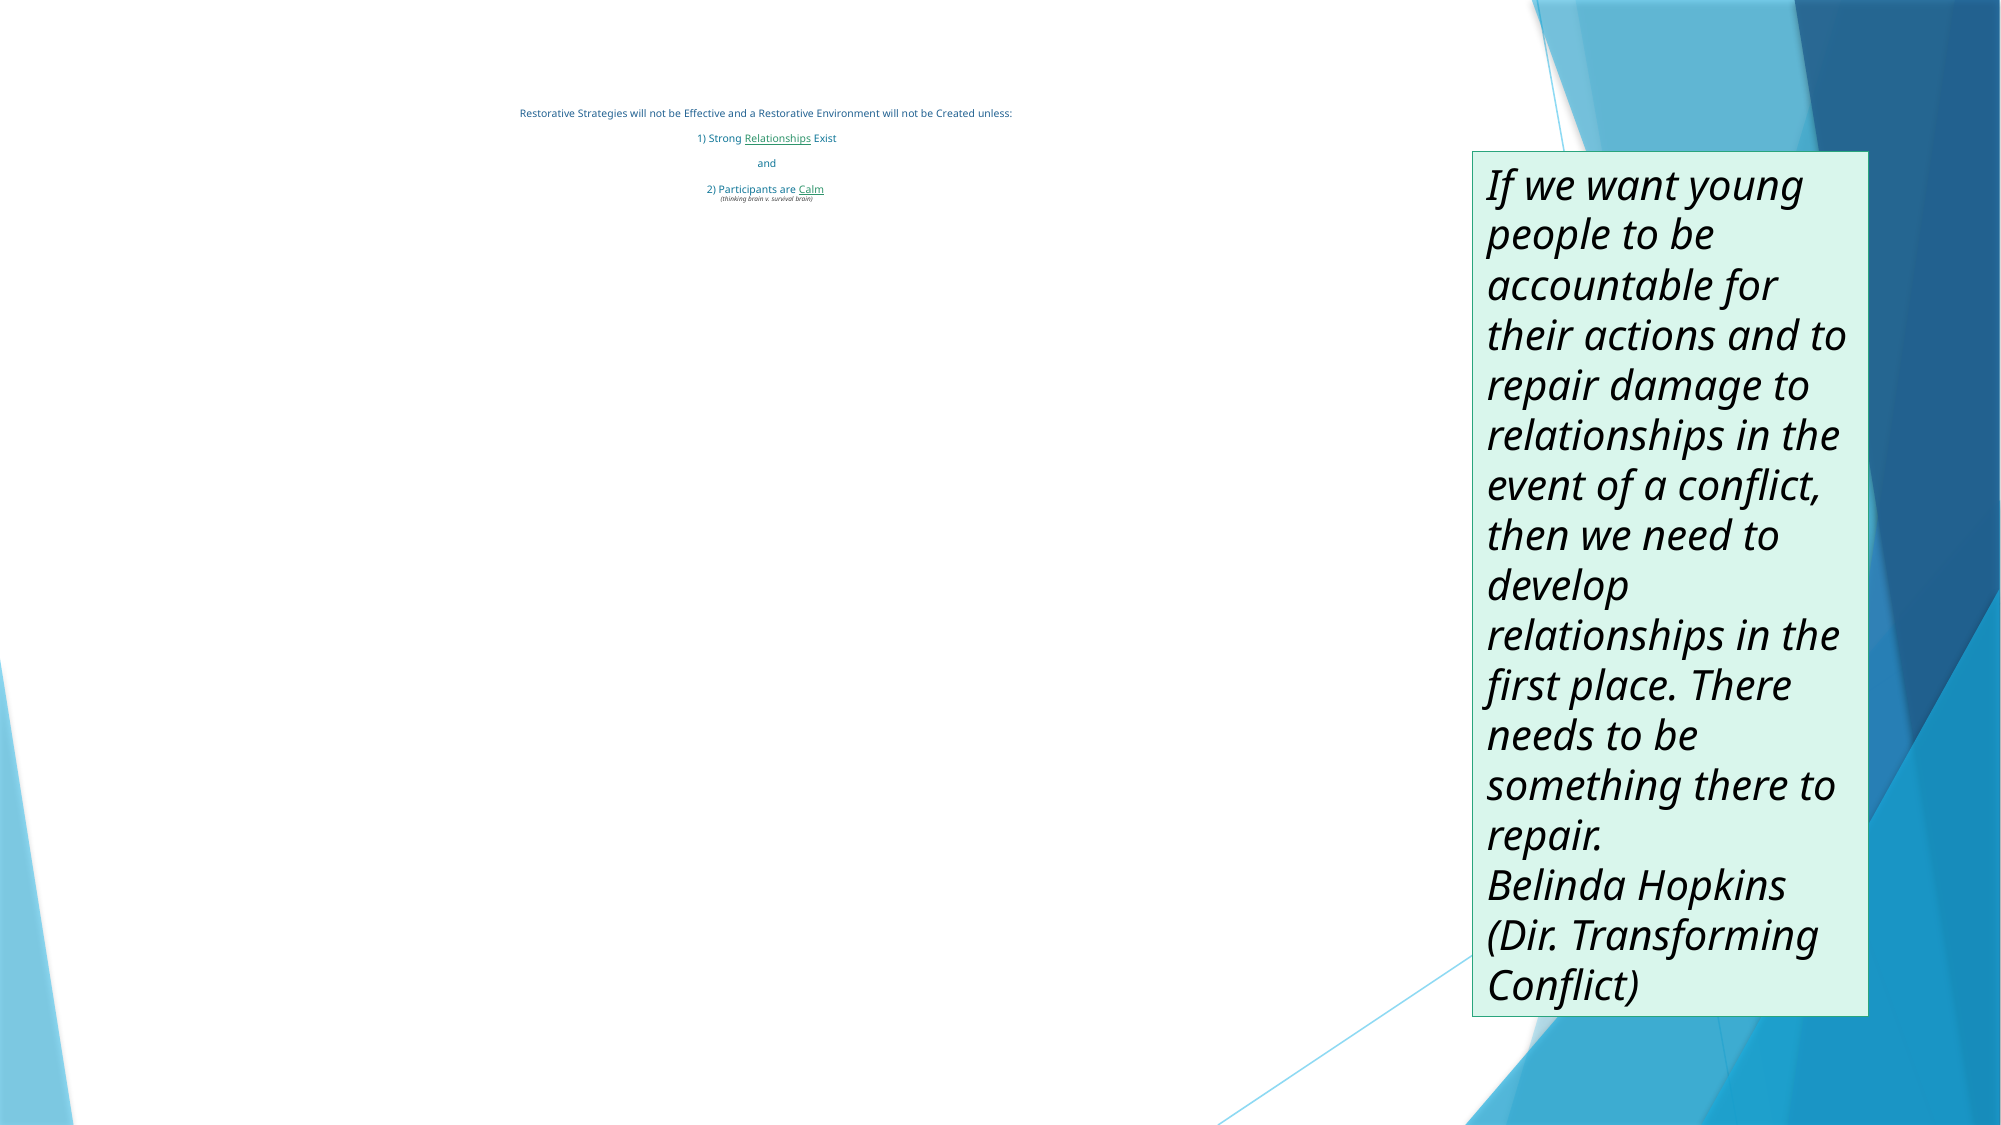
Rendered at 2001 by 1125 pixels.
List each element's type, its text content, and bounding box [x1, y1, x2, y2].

title Restorative Strategies will not be Effective and a Restorative Environment will not be Created unless: 1) Strong Relationships Exist and 2) Participants are Calm (thinking brain v. survival brain) [61, 99, 1473, 211]
text_box If we want young people to be accountable for their actions and to repair damage to relationships in the event of a conflict, then we need to develop relationships in the first place. There needs to be something there to repair. Belinda Hopkins (Dir. Transforming Conflict) [1472, 151, 1869, 1017]
